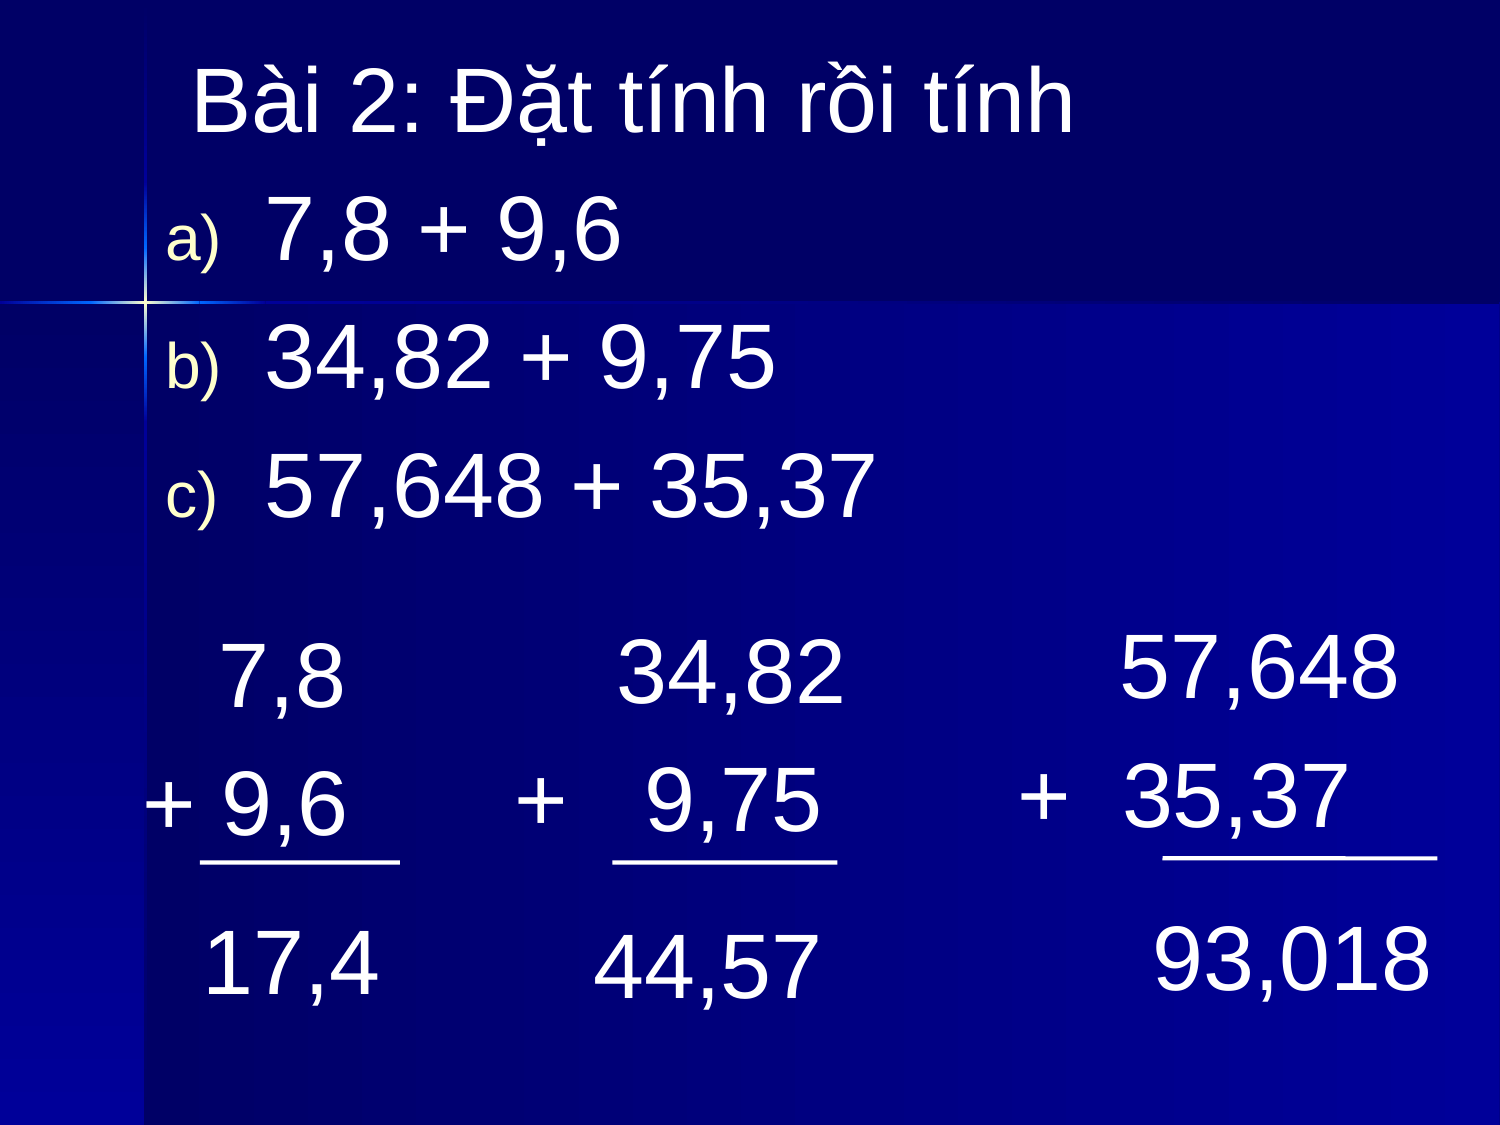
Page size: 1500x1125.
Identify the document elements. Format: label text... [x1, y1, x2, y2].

text_box 17,4 [187, 895, 500, 1021]
text_box 93,018 [1137, 891, 1500, 1005]
subtitle Bài 2: Đặt tính rồi tính 7,8 + 9,6 34,82 + 9,75 57,648 + 35,37 [149, 33, 1163, 447]
text_box 34,82 + 9,75 [500, 604, 1075, 880]
text_box 57,648 + 35,37 [849, 600, 1500, 713]
text_box 7,8 + 9,6 [0, 608, 438, 821]
text_box 44,57 [399, 900, 975, 1025]
